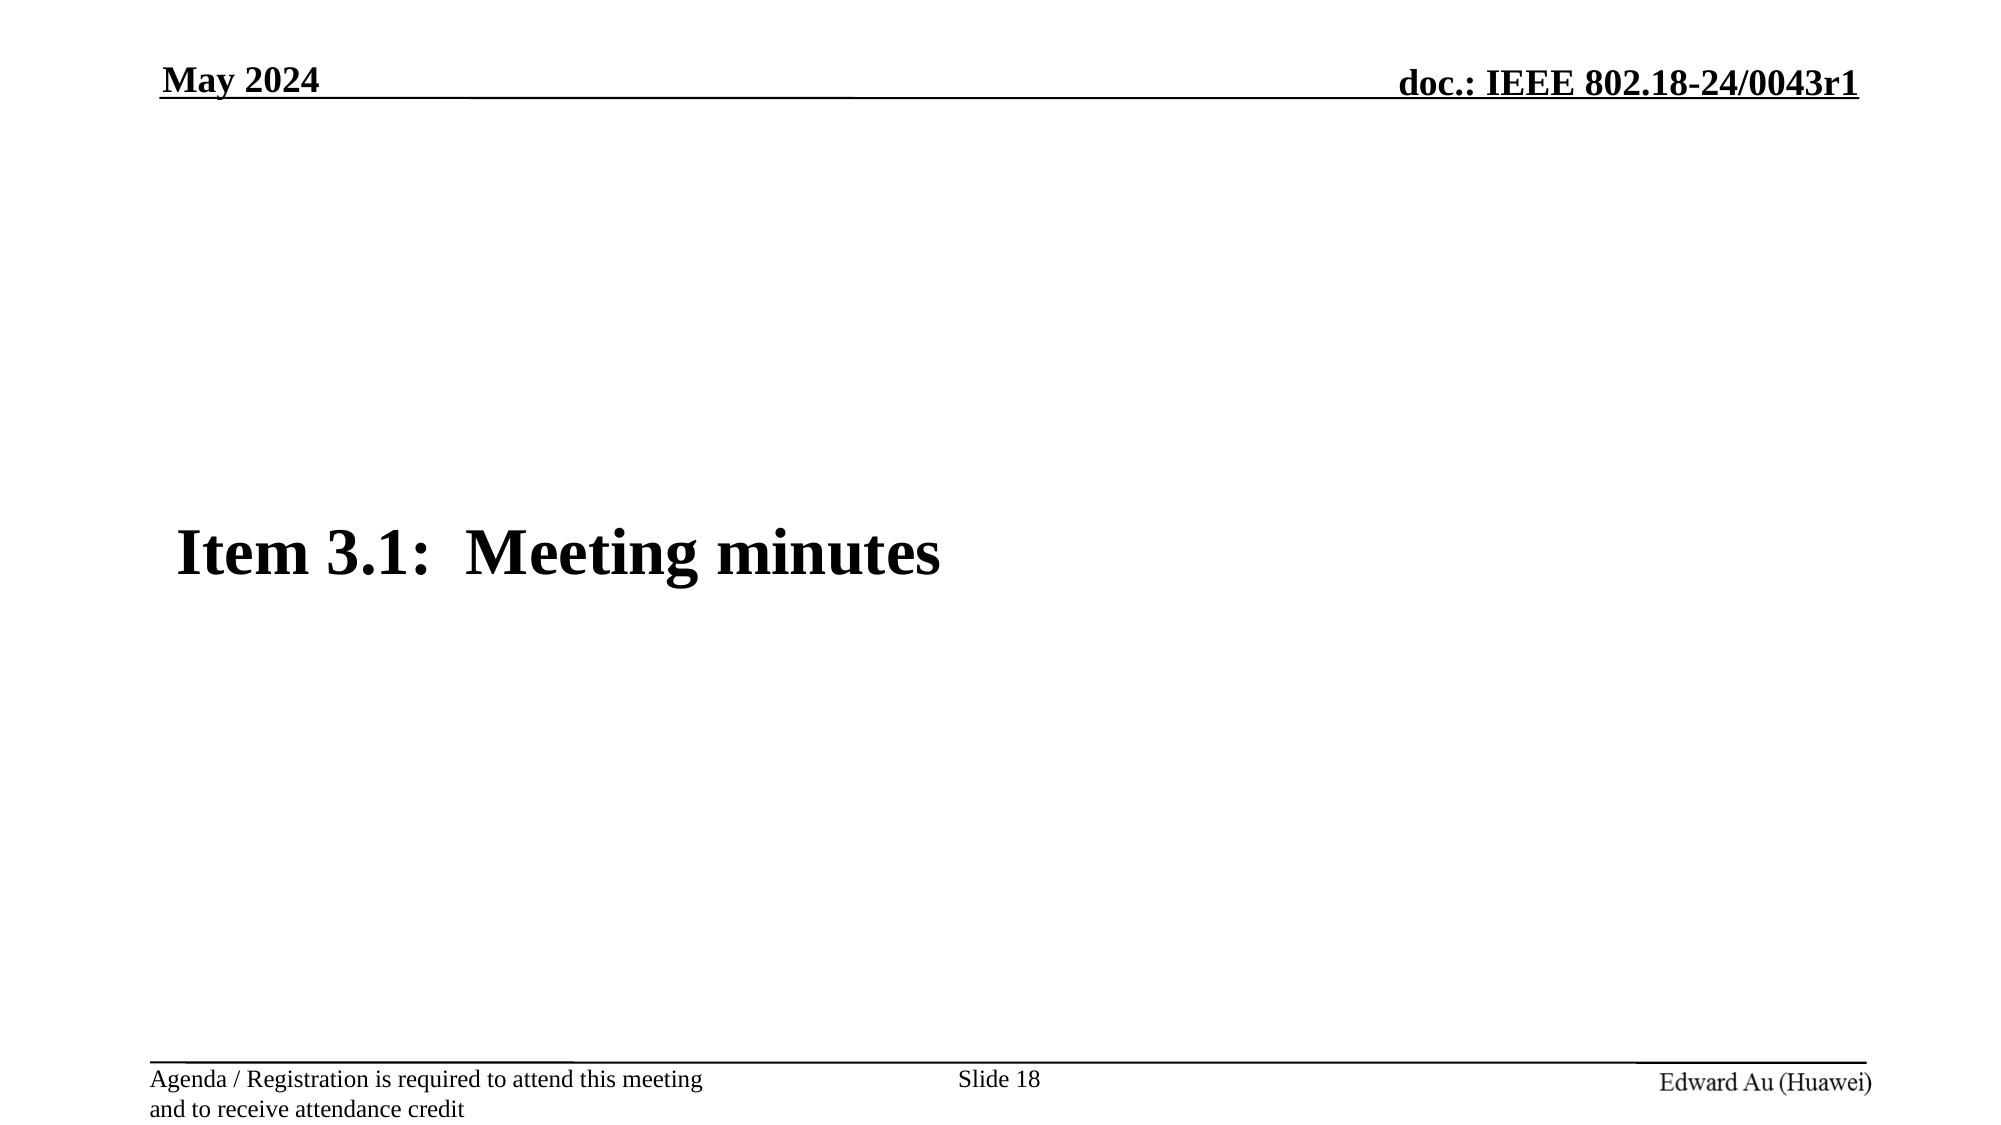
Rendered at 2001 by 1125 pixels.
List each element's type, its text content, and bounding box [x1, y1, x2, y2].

slide_number Slide 18 [933, 1061, 1067, 1123]
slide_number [161, 54, 526, 101]
text_box Item 3.1: Meeting minutes [162, 500, 1675, 675]
picture [1174, 1058, 1887, 1113]
